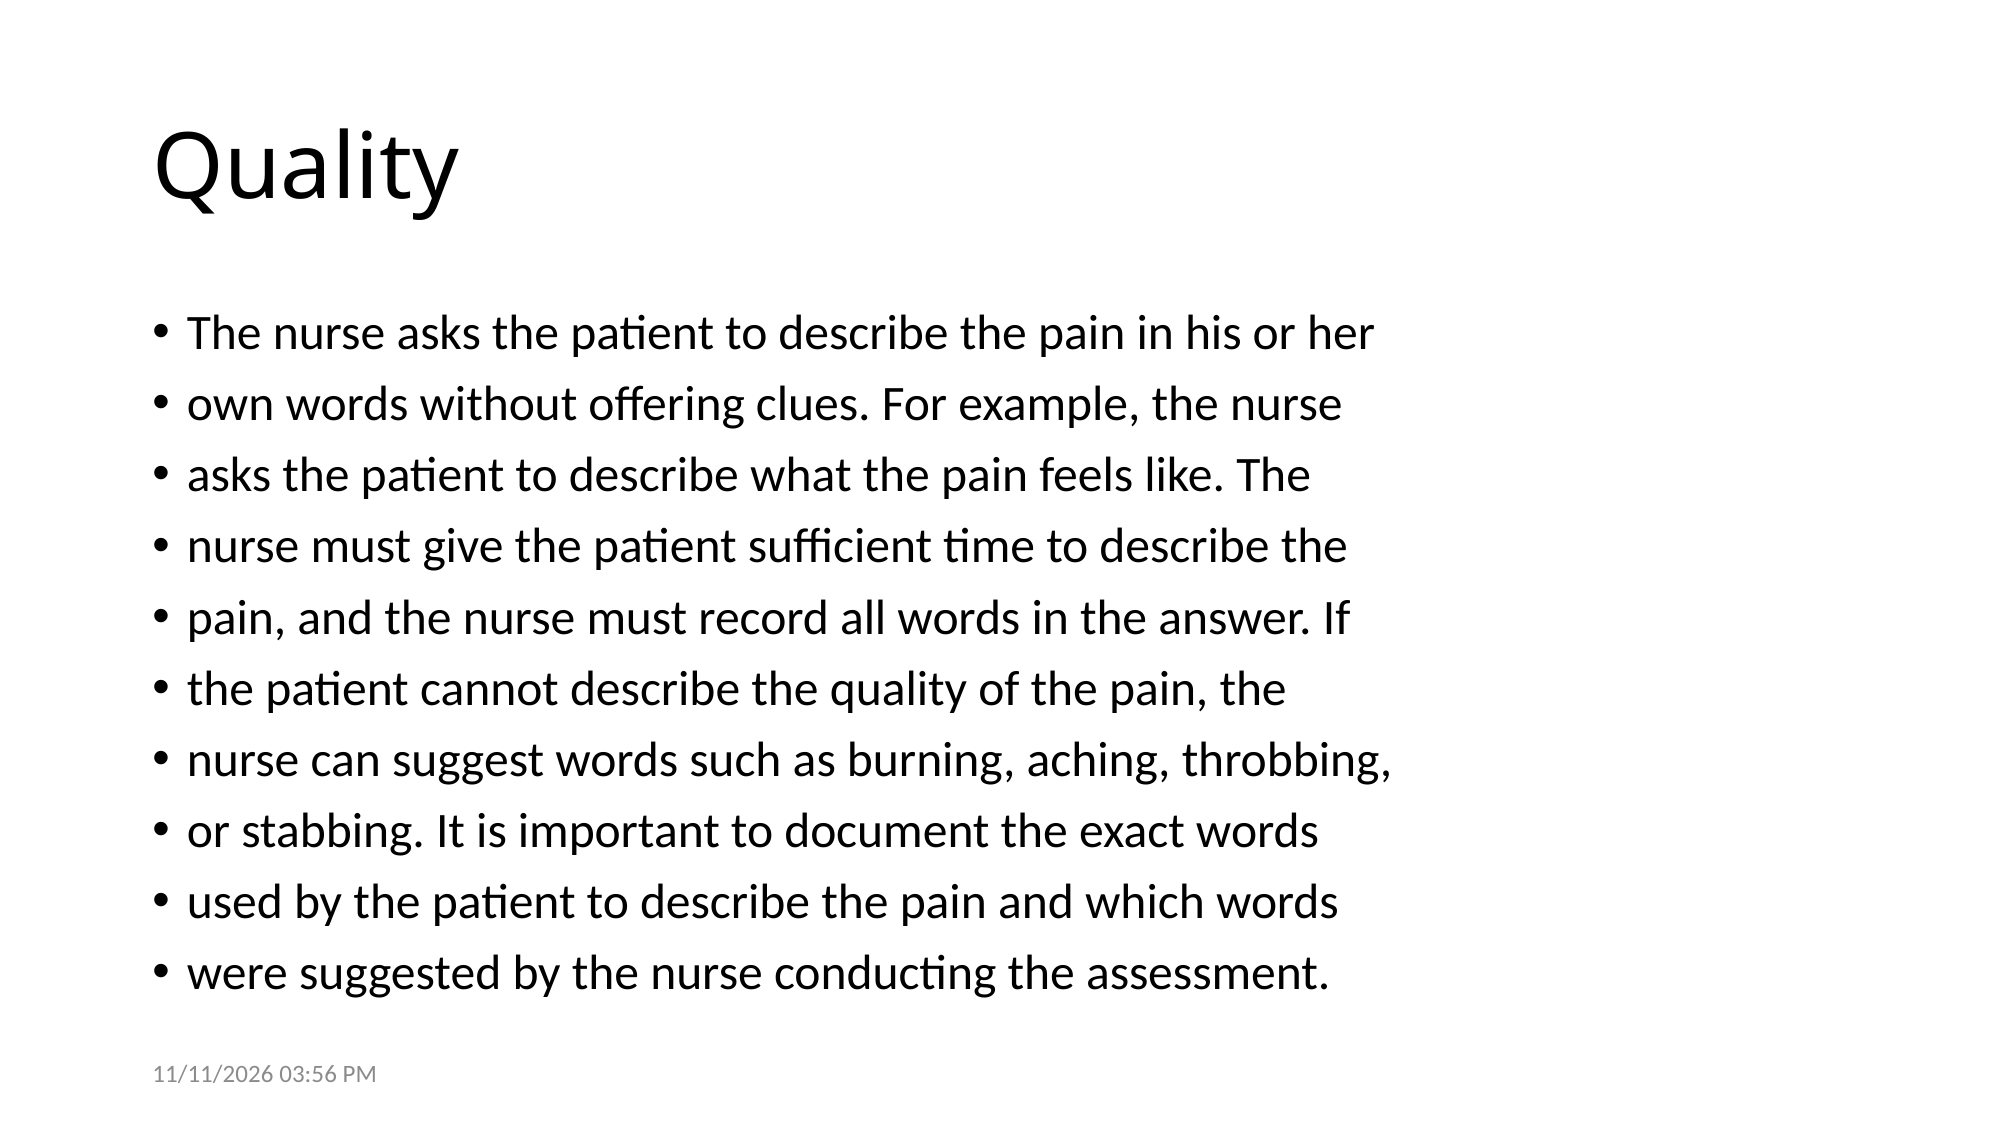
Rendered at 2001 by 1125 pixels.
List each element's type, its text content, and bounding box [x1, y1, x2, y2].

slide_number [137, 1042, 588, 1103]
title Quality [137, 59, 1863, 278]
list The nurse asks the patient to describe the pain in his or her own words without offering clues. For example, the nurse asks the patient to describe what the pain feels like. The nurse must give the patient sufficient time to describe the pain, and the nurse must record all words in the answer. If the patient cannot describe the quality of the pain, the nurse can suggest words such as burning, aching, throbbing, or stabbing. It is important to document the exact words used by the patient to describe the pain and which words were suggested by the nurse conducting the assessment. [137, 299, 1863, 1014]
